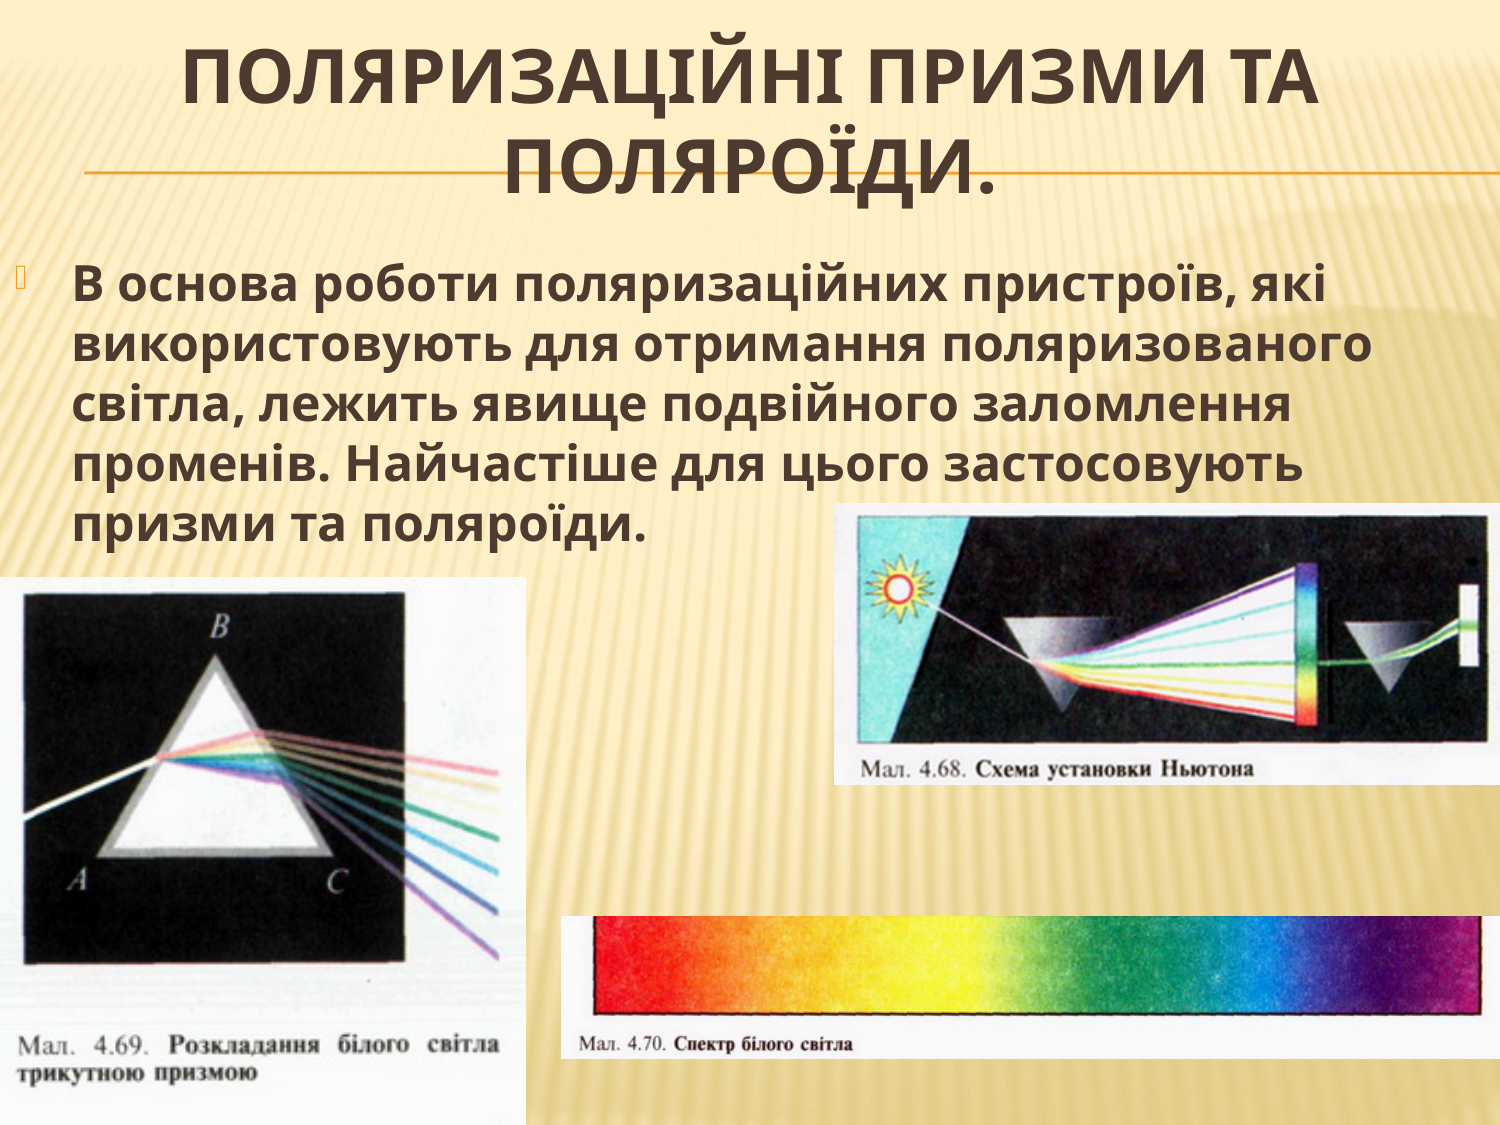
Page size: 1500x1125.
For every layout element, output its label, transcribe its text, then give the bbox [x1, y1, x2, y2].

title Поляризаційні призми та поляроїди. [75, 0, 1425, 243]
list В основа роботи поляризаційних пристроїв, які використовують для отримання поляризованого світла, лежить явище подвійного заломлення променів. Найчастіше для цього застосовують призми та поляроїди. [0, 243, 1500, 1125]
picture [834, 503, 1500, 785]
picture [1241, 916, 1254, 921]
picture [561, 916, 1500, 1059]
picture [0, 577, 526, 1125]
